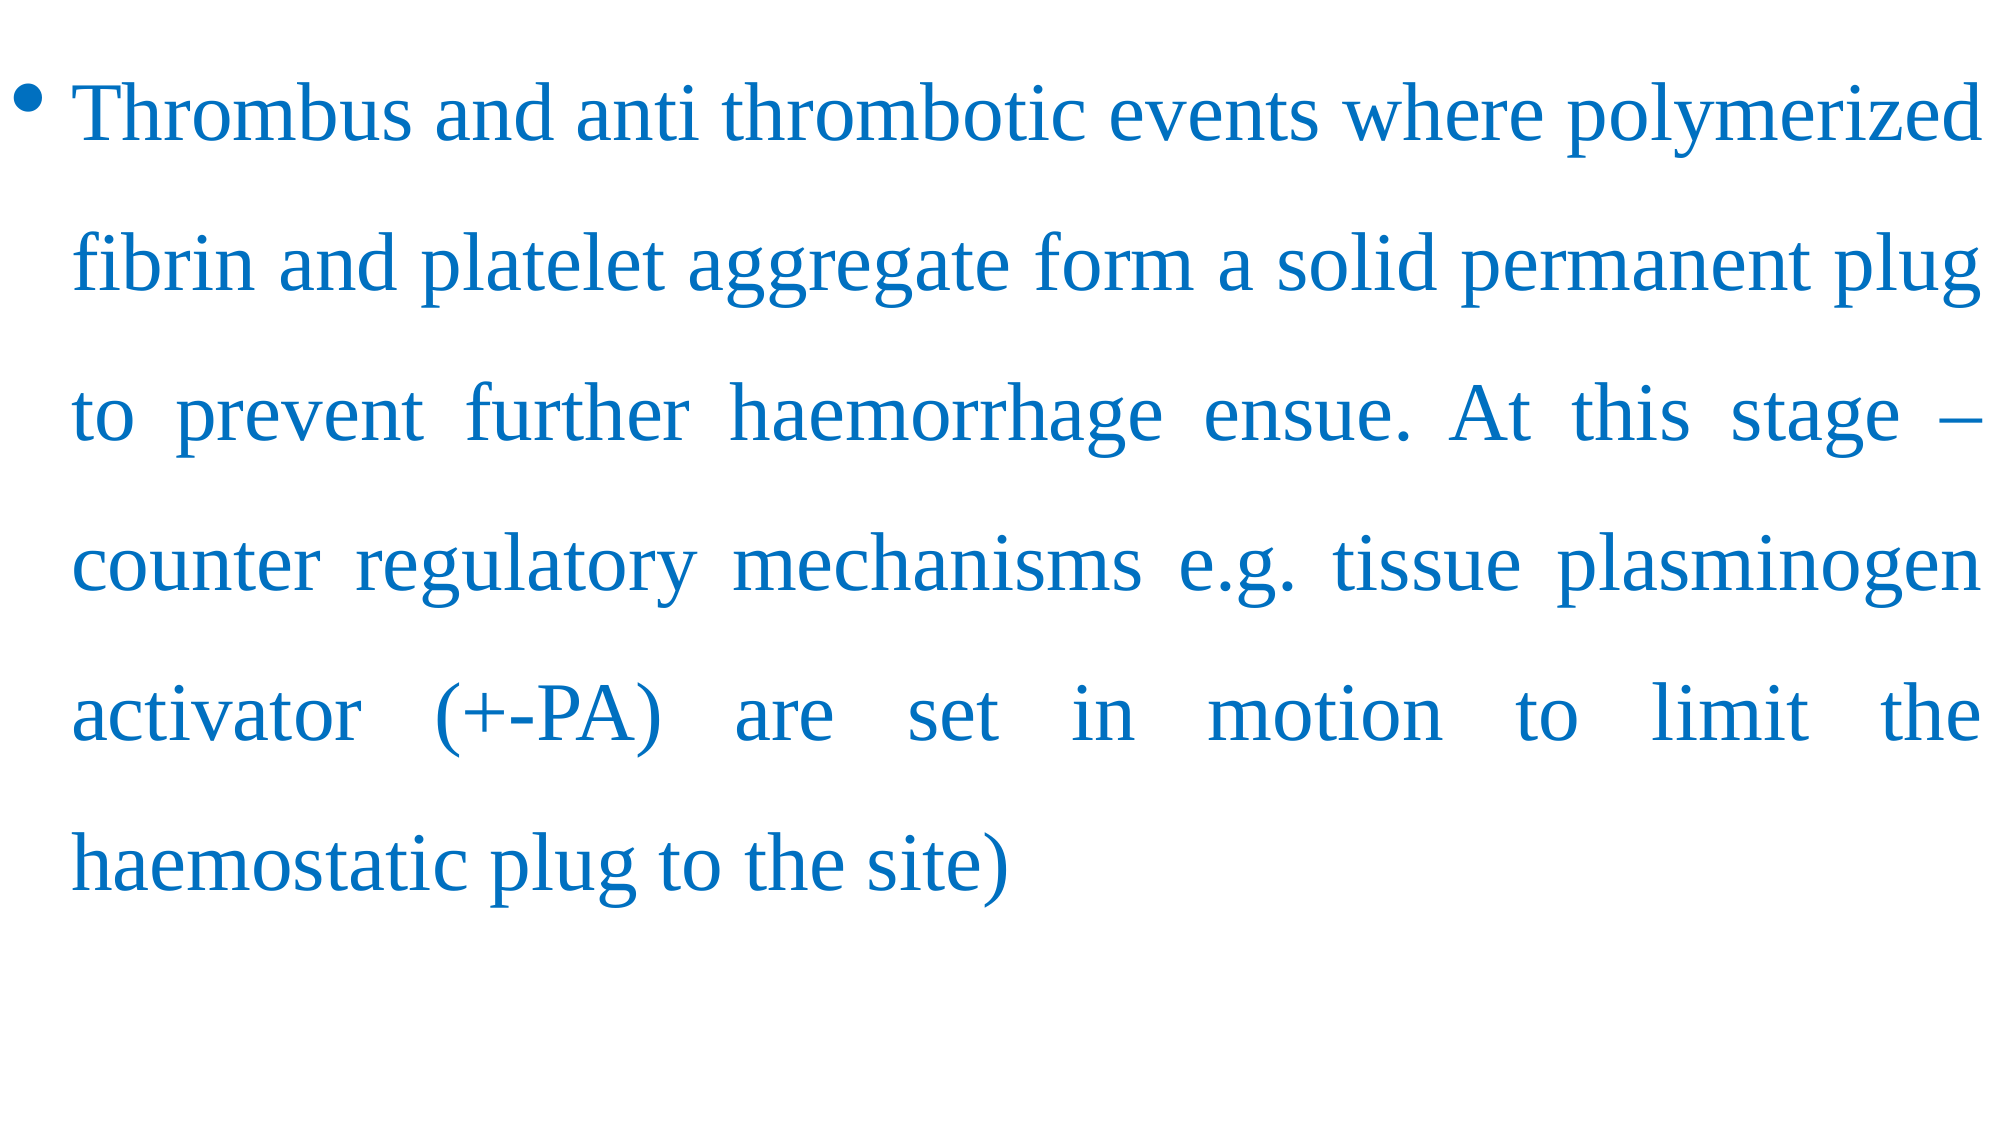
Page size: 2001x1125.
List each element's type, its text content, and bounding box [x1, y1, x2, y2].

text_box Thrombus and anti thrombotic events where polymerized fibrin and platelet aggregate form a solid permanent plug to prevent further haemorrhage ensue. At this stage – counter regulatory mechanisms e.g. tissue plasminogen activator (+-PA) are set in motion to limit the haemostatic plug to the site) [0, 0, 2000, 915]
